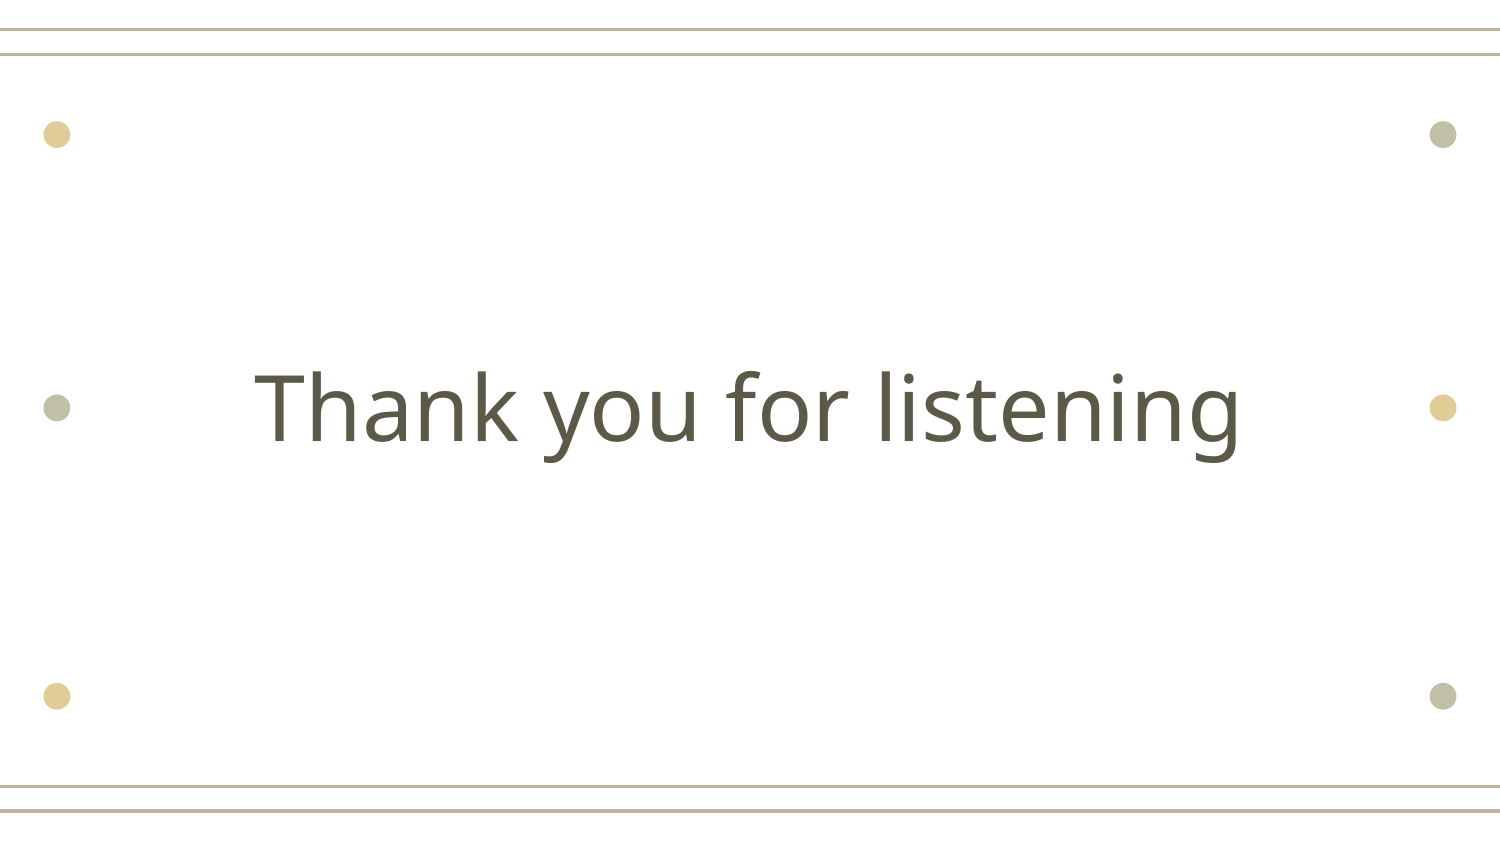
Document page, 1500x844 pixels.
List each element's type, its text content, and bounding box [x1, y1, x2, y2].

title Thank you for listening [120, 335, 1380, 509]
